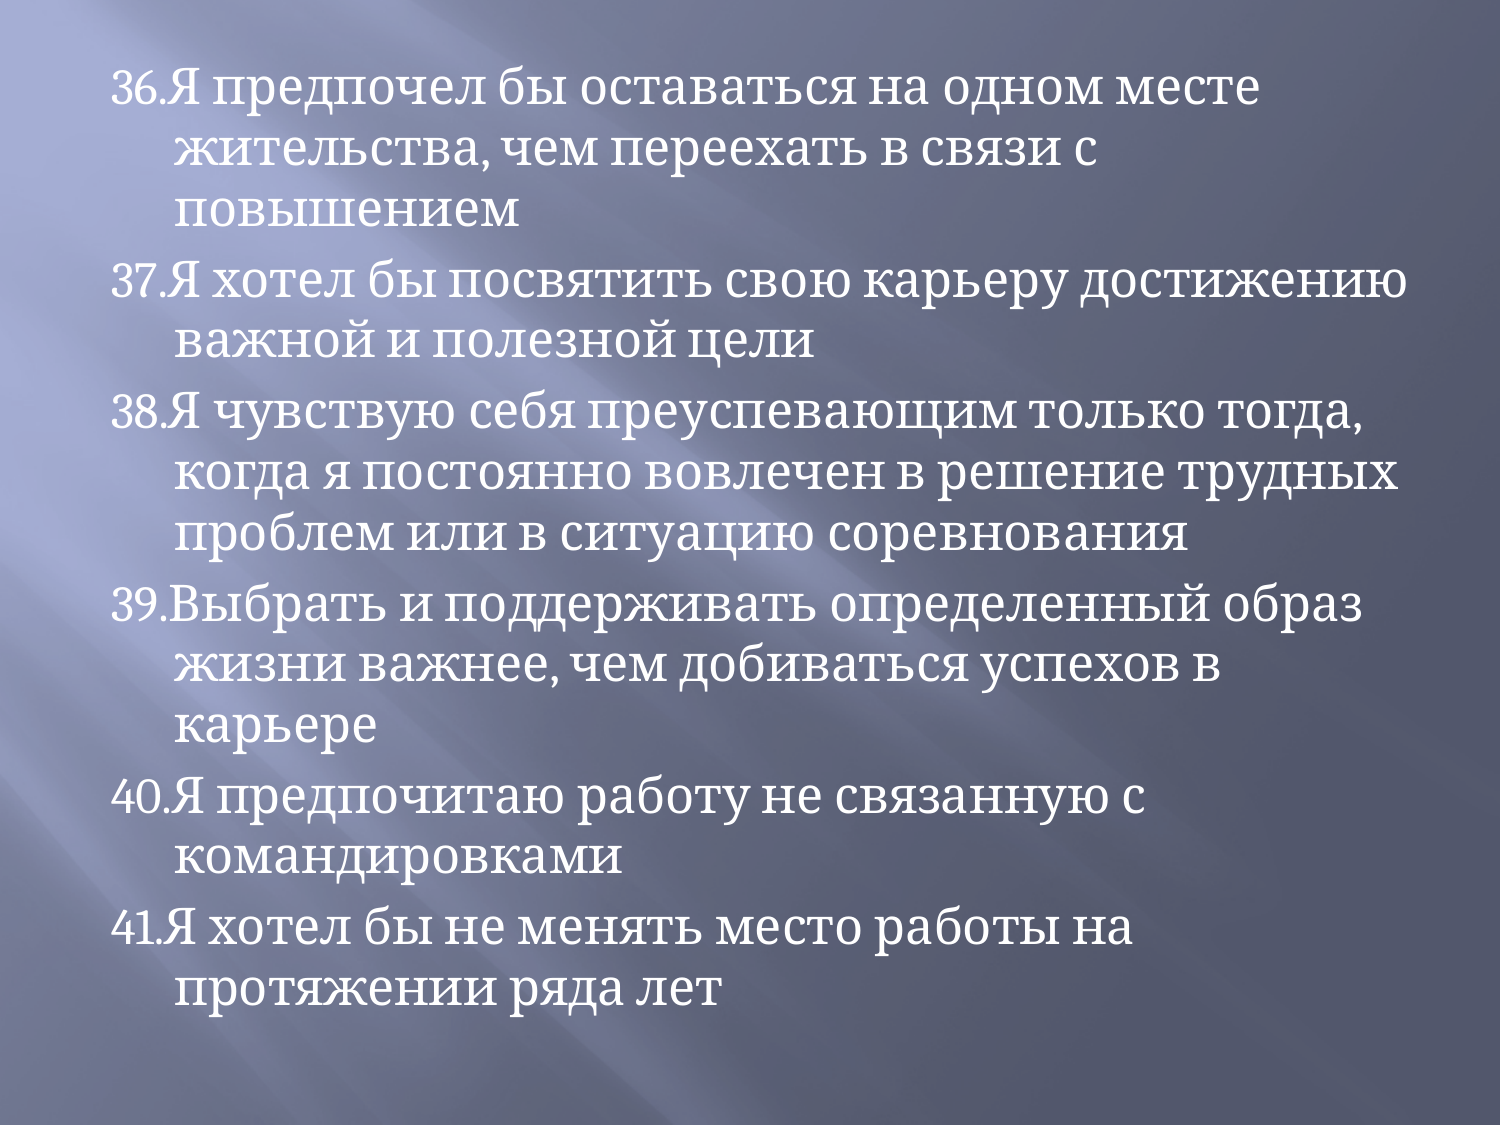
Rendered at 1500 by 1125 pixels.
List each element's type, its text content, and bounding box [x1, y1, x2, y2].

list 36.Я предпочел бы оставаться на одном месте жительства, чем переехать в связи с повышением 37.Я хотел бы посвятить свою карьеру достижению важной и полезной цели 38.Я чувствую себя преуспевающим только тогда, когда я постоянно вовлечен в решение трудных проблем или в ситуацию соревнования 39.Выбрать и поддерживать определенный образ жизни важнее, чем добиваться успехов в карьере 40.Я предпочитаю работу не связанную с командировками 41.Я хотел бы не менять место работы на протяжении ряда лет [75, 46, 1425, 1035]
